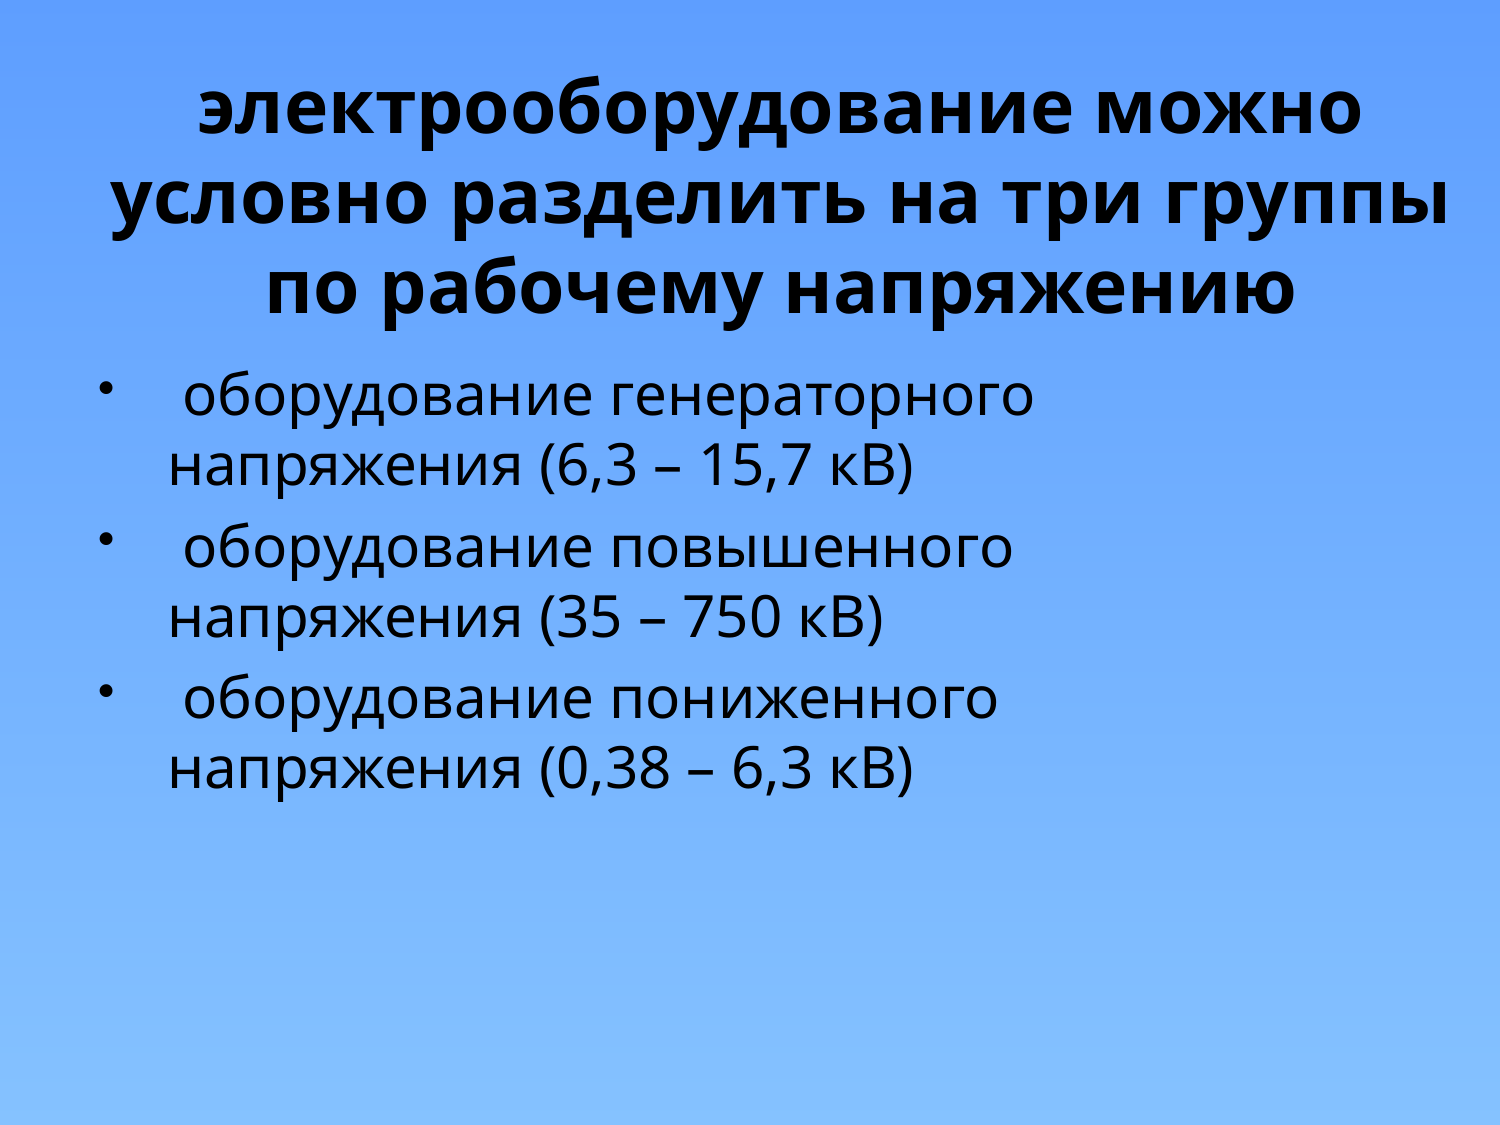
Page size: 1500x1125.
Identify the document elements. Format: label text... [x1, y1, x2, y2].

title электрооборудование можно условно разделить на три группы по рабочему напряжению [62, 0, 1500, 388]
list оборудование генераторного напряжения (6,3 – 15,7 кВ) оборудование повышенного напряжения (35 – 750 кВ) оборудование пониженного напряжения (0,38 – 6,3 кВ) [62, 350, 1338, 1125]
